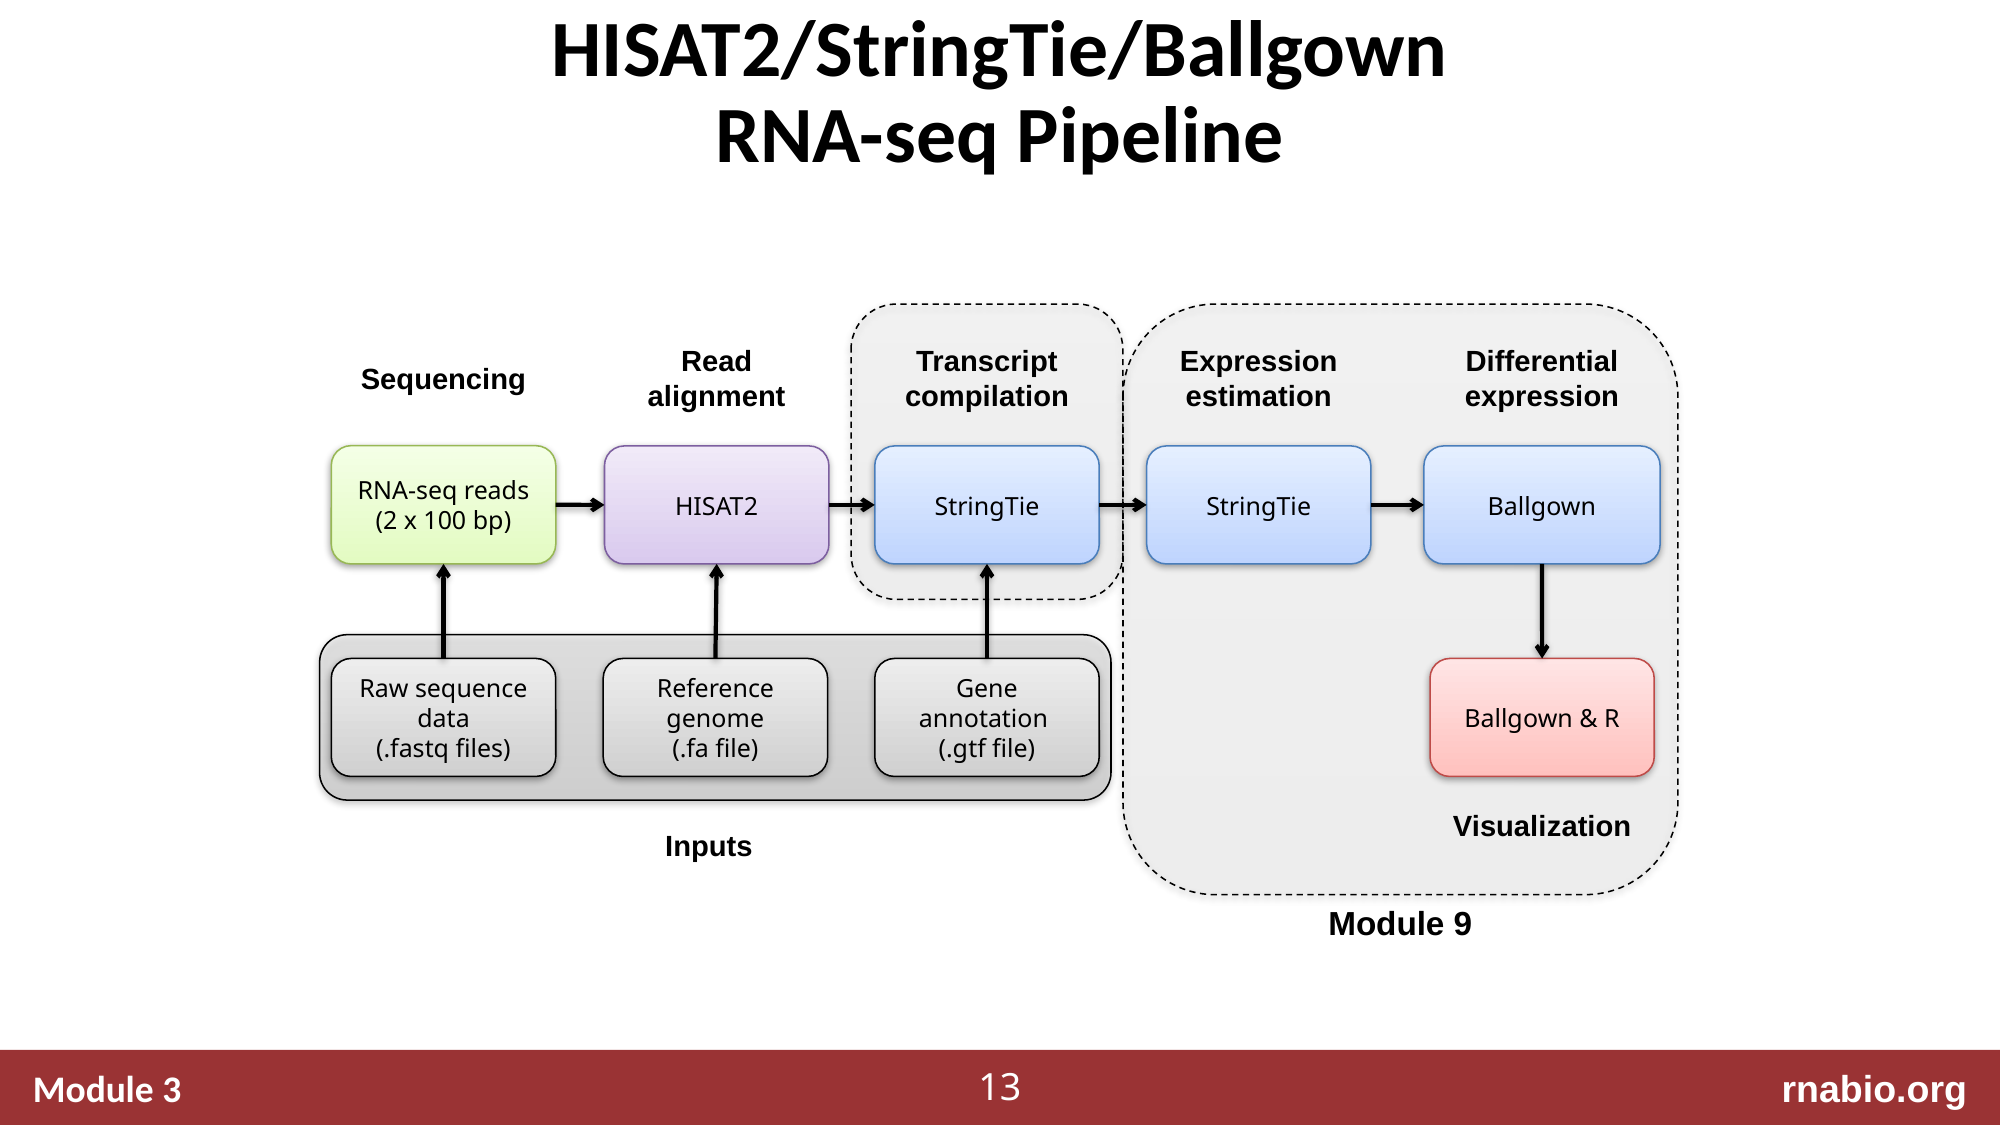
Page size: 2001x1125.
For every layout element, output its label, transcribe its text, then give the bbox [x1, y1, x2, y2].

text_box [604, 335, 829, 564]
text_box Gene annotation (.gtf file) [874, 658, 1100, 777]
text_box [1122, 335, 1395, 564]
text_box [1406, 335, 1678, 564]
text_box Raw sequence data (.fastq files) [331, 658, 556, 777]
text_box Reference genome (.fa file) [603, 658, 828, 777]
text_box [851, 335, 1122, 564]
text_box [852, 564, 980, 600]
text_box [1122, 515, 1664, 895]
text_box [1146, 304, 1655, 501]
text_box [853, 304, 1121, 335]
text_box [331, 352, 556, 564]
title HISAT2/StringTie/Ballgown RNA-seq Pipeline [275, 0, 1725, 188]
text_box Inputs [650, 820, 768, 871]
text_box Module 9 [1313, 894, 1488, 950]
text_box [1406, 658, 1678, 851]
text_box [993, 564, 1117, 600]
text_box [319, 634, 1112, 801]
text_box [1549, 564, 1678, 658]
